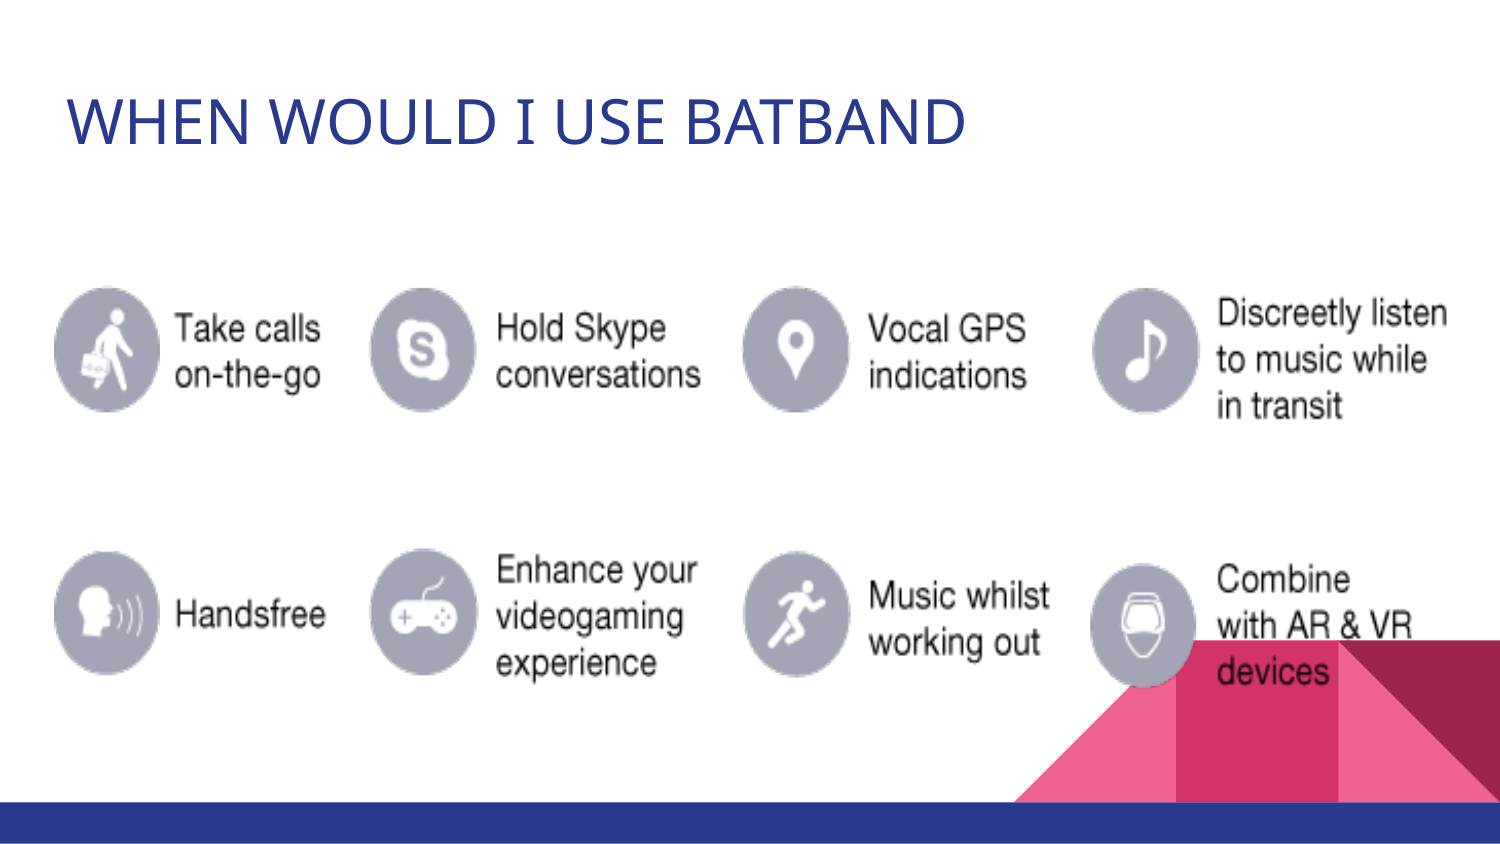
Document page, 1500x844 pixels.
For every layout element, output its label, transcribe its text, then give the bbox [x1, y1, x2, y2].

picture [50, 269, 1450, 738]
title WHEN WOULD I USE BATBAND [51, 67, 1449, 167]
